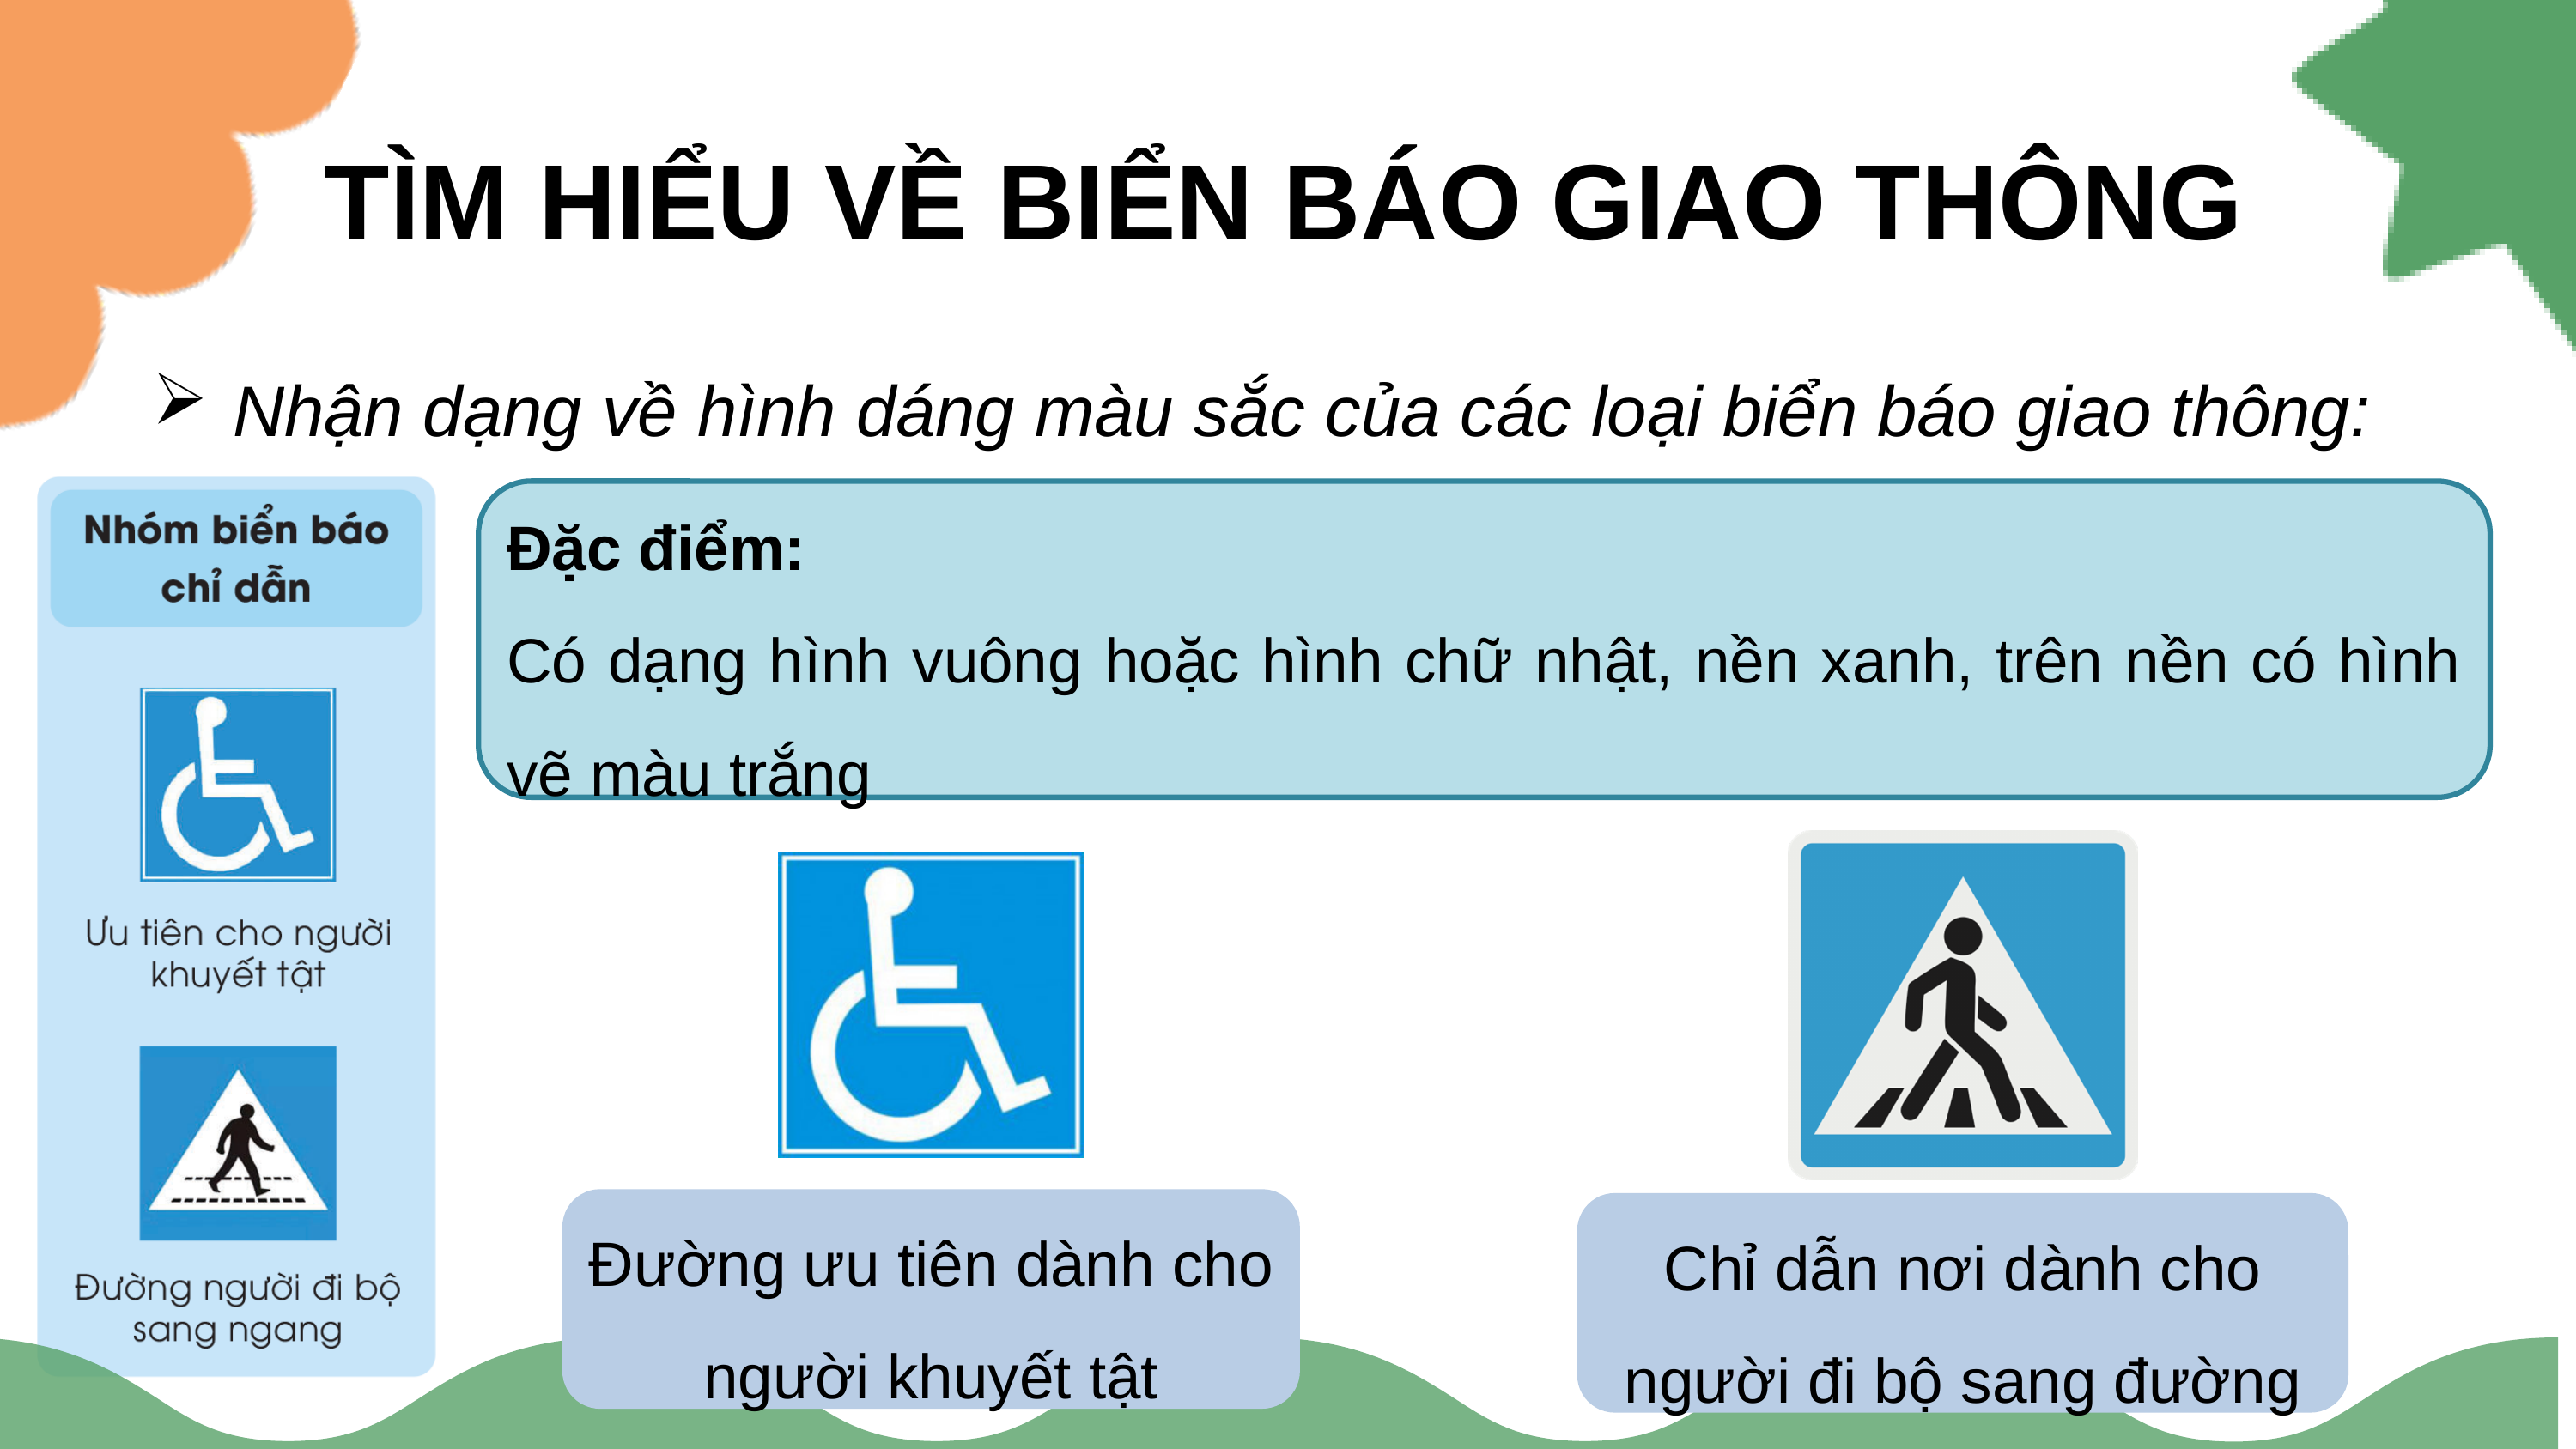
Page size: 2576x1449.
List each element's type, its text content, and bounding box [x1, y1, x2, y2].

text_box Nhận dạng về hình dáng màu sắc của các loại biển báo giao thông: [139, 315, 2490, 458]
text_box TÌM HIỂU VỀ BIỂN BÁO GIAO THÔNG [307, 125, 2287, 268]
text_box Chỉ dẫn nơi dành cho người đi bộ sang đường [1577, 1192, 2349, 1301]
text_box Đường ưu tiên dành cho người khuyết tật [562, 1189, 1300, 1301]
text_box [0, 1303, 2559, 1449]
picture [1787, 829, 2138, 1180]
text_box Đặc điểm: Có dạng hình vuông hoặc hình chữ nhật, nền xanh, trên nền có hình vẽ màu trắng [477, 479, 2493, 799]
picture [2292, 0, 2576, 358]
picture [780, 853, 1084, 1159]
picture [0, 0, 457, 1303]
